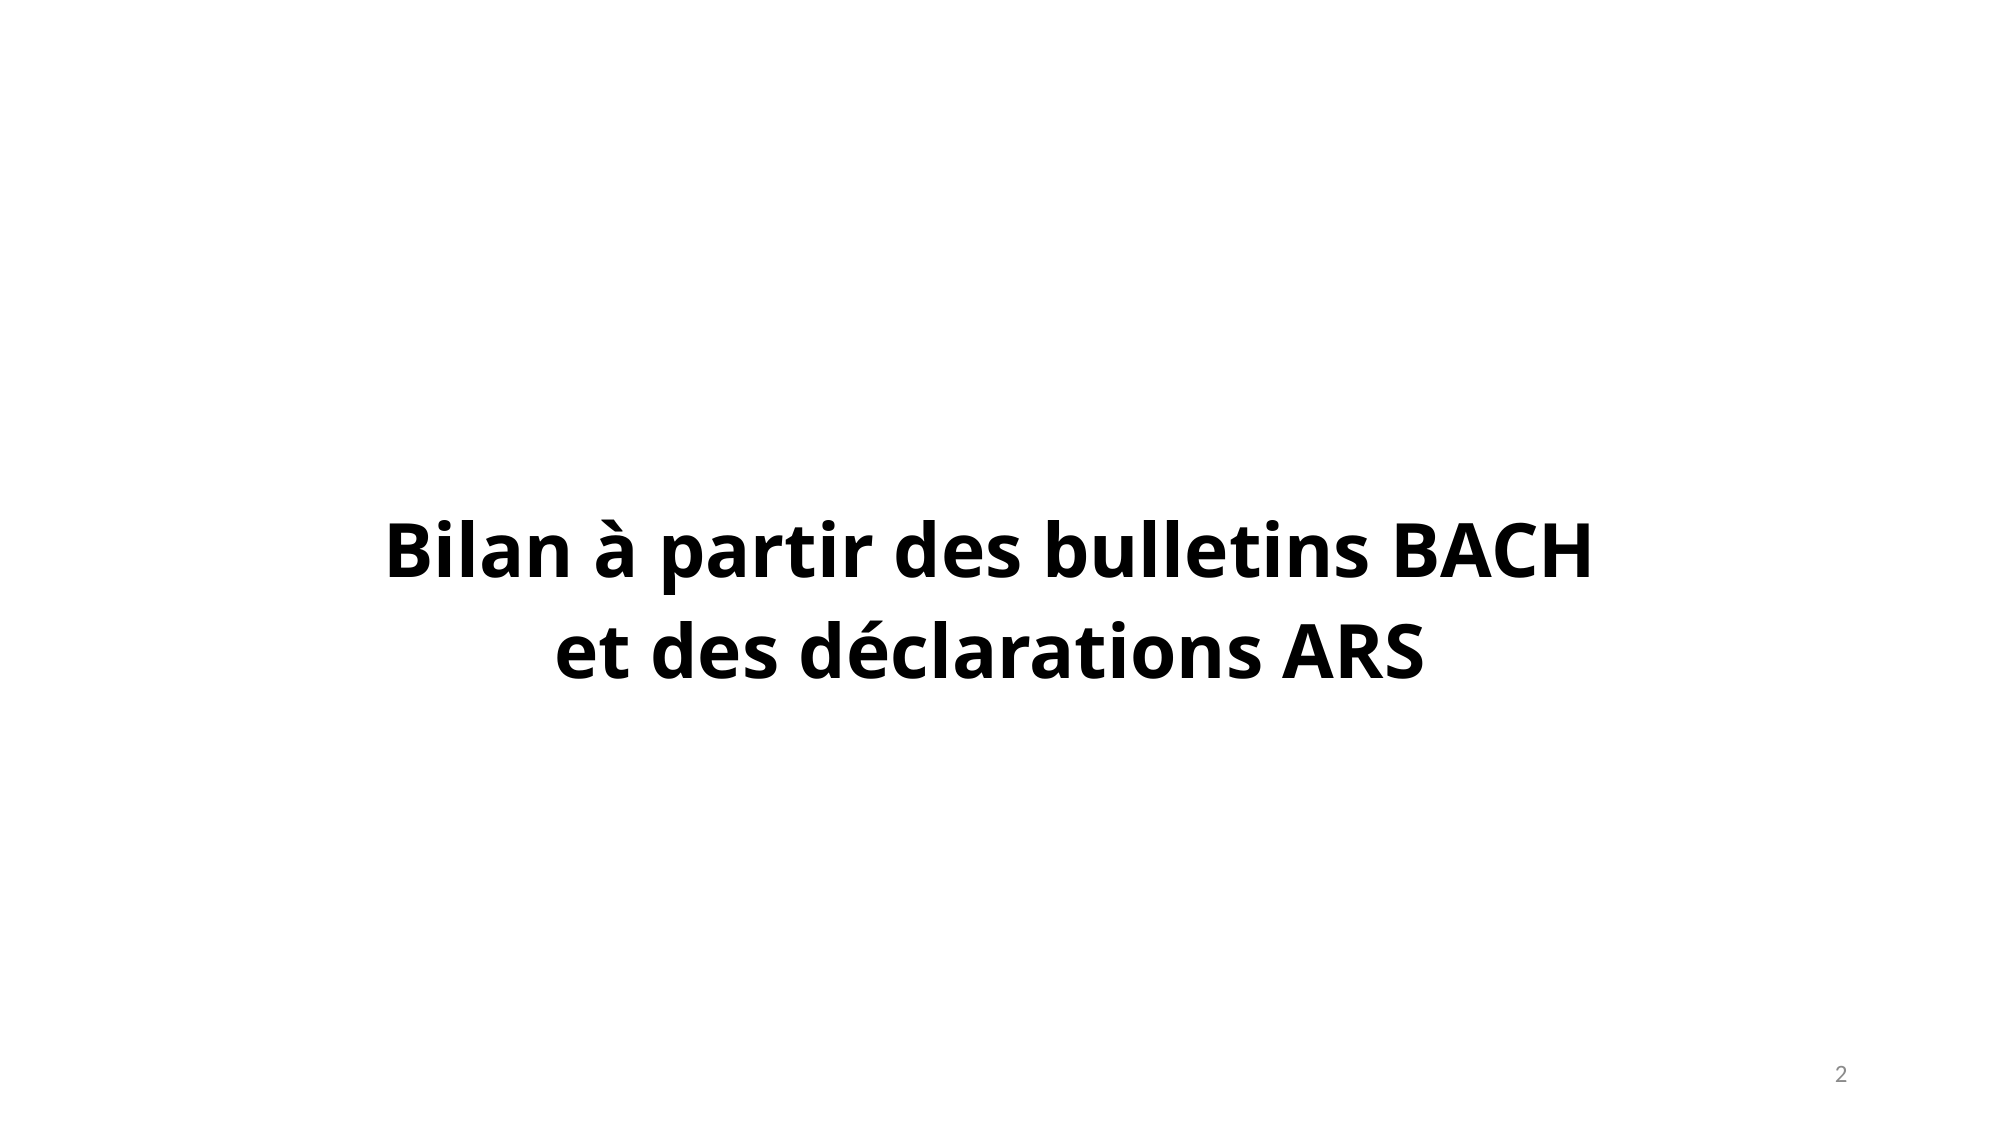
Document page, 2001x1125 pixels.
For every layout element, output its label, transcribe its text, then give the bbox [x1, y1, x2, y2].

list Bilan à partir des bulletins BACH et des déclarations ARS [279, 397, 1721, 811]
slide_number 2 [1412, 1042, 1863, 1103]
